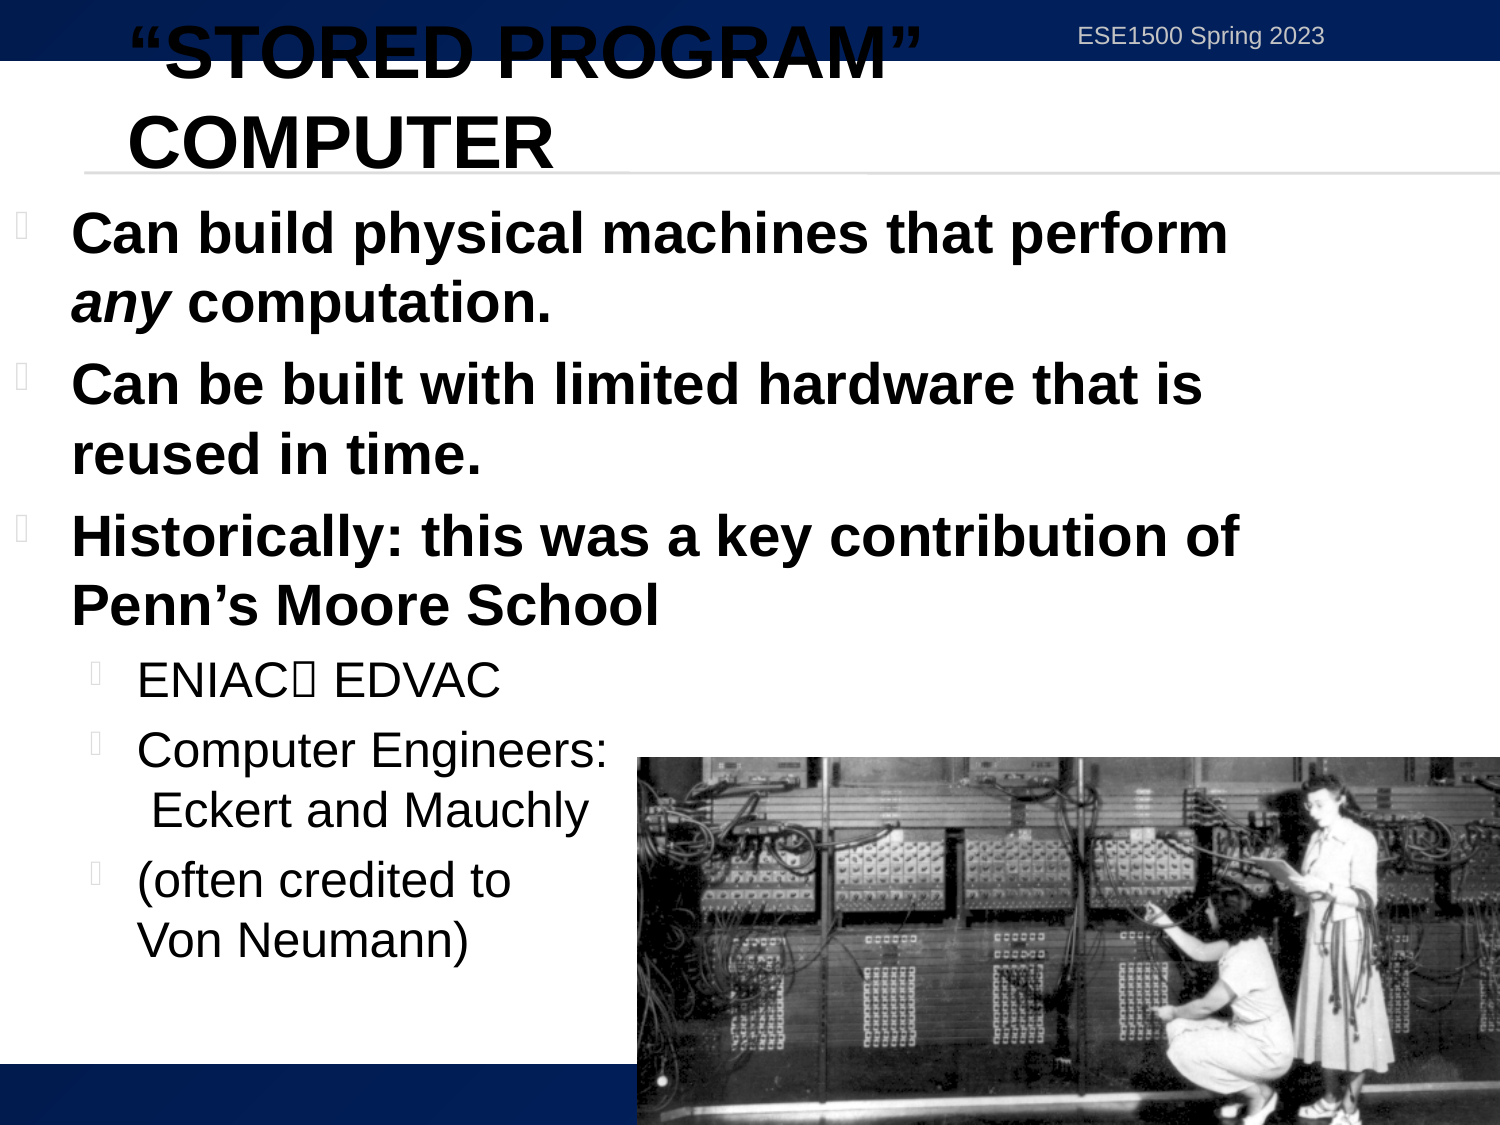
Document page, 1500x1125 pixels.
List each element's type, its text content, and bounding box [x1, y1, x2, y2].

slide_number ESE1500 Spring 2023 [1062, 12, 1475, 60]
list Can build physical machines that perform any computation. Can be built with limited hardware that is reused in time. Historically: this was a key contribution of Penn’s Moore School ENIAC EDVAC Computer Engineers: Eckert and Mauchly (often credited to Von Neumann) [0, 187, 1275, 1024]
title “Stored Program” Computer [112, 0, 1388, 188]
picture [637, 757, 1500, 1125]
